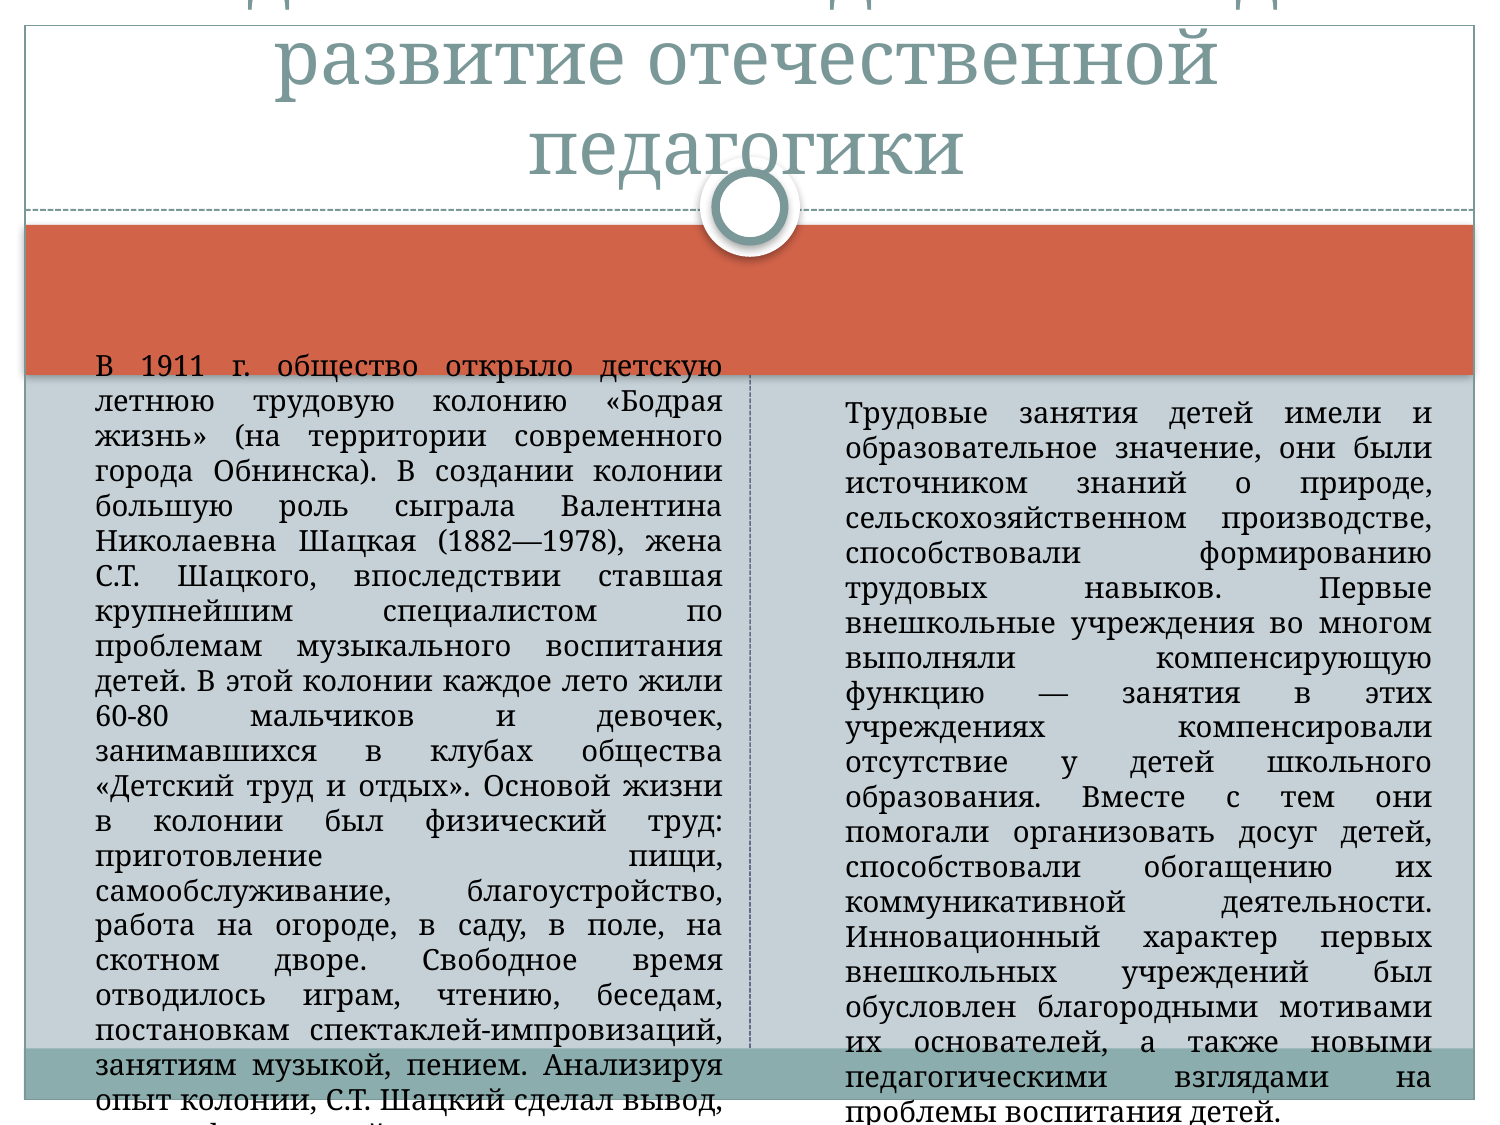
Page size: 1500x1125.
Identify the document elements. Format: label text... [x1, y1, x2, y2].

list B 1911 г. общество открыло детскую летнюю трудовую колонию «Бодрая жизнь» (на территории современного города Обнинска). B создании колонии большую роль сыграла Валентина Николаевна Шацкая (1882—1978), жена С.Т. Шацкого, впоследствии ставшая крупнейшим специалистом по проблемам музыкального воспитания детей. В этой колонии каждое лето жили 60-80 мальчиков и девочек, занимавшихся в клубах общества «Детский труд и отдых». Основой жизни в колонии был физический труд: приготовление пищи, самообслуживание, благоустройство, работа на огороде, в саду, в поле, на скотном дворе. Свободное время отводилось играм, чтению, беседам, постановкам спектаклей-импровизаций, занятиям музыкой, пением. Анализируя опыт колонии, С.Т. Шацкий сделал вывод, что физический труд оказывает организующее влияние на жизнь детского коллектива. [35, 339, 739, 1079]
title Педагогические идеи и вклад в развитие отечественной педагогики [46, 35, 1447, 197]
list Трудовые занятия детей имели и образовательное значение, они были источником знаний o природе, сельскохозяйственном производстве, способствовали формированию трудовых навыков. Первые внешкольные учреждения во многом выполняли компенсирующую функцию — занятия в этих учреждениях компенсировали отсутствие y детей школьного образования. Вместе c тем они помогали организовать досуг детей, способствовали обогащению их коммуникативной деятельности. Инновационный характер первых внешкольных учреждений был обусловлен благородными мотивами их основателей, a также новыми педагогическими взглядами на проблемы воспитания детей. [785, 386, 1448, 1055]
